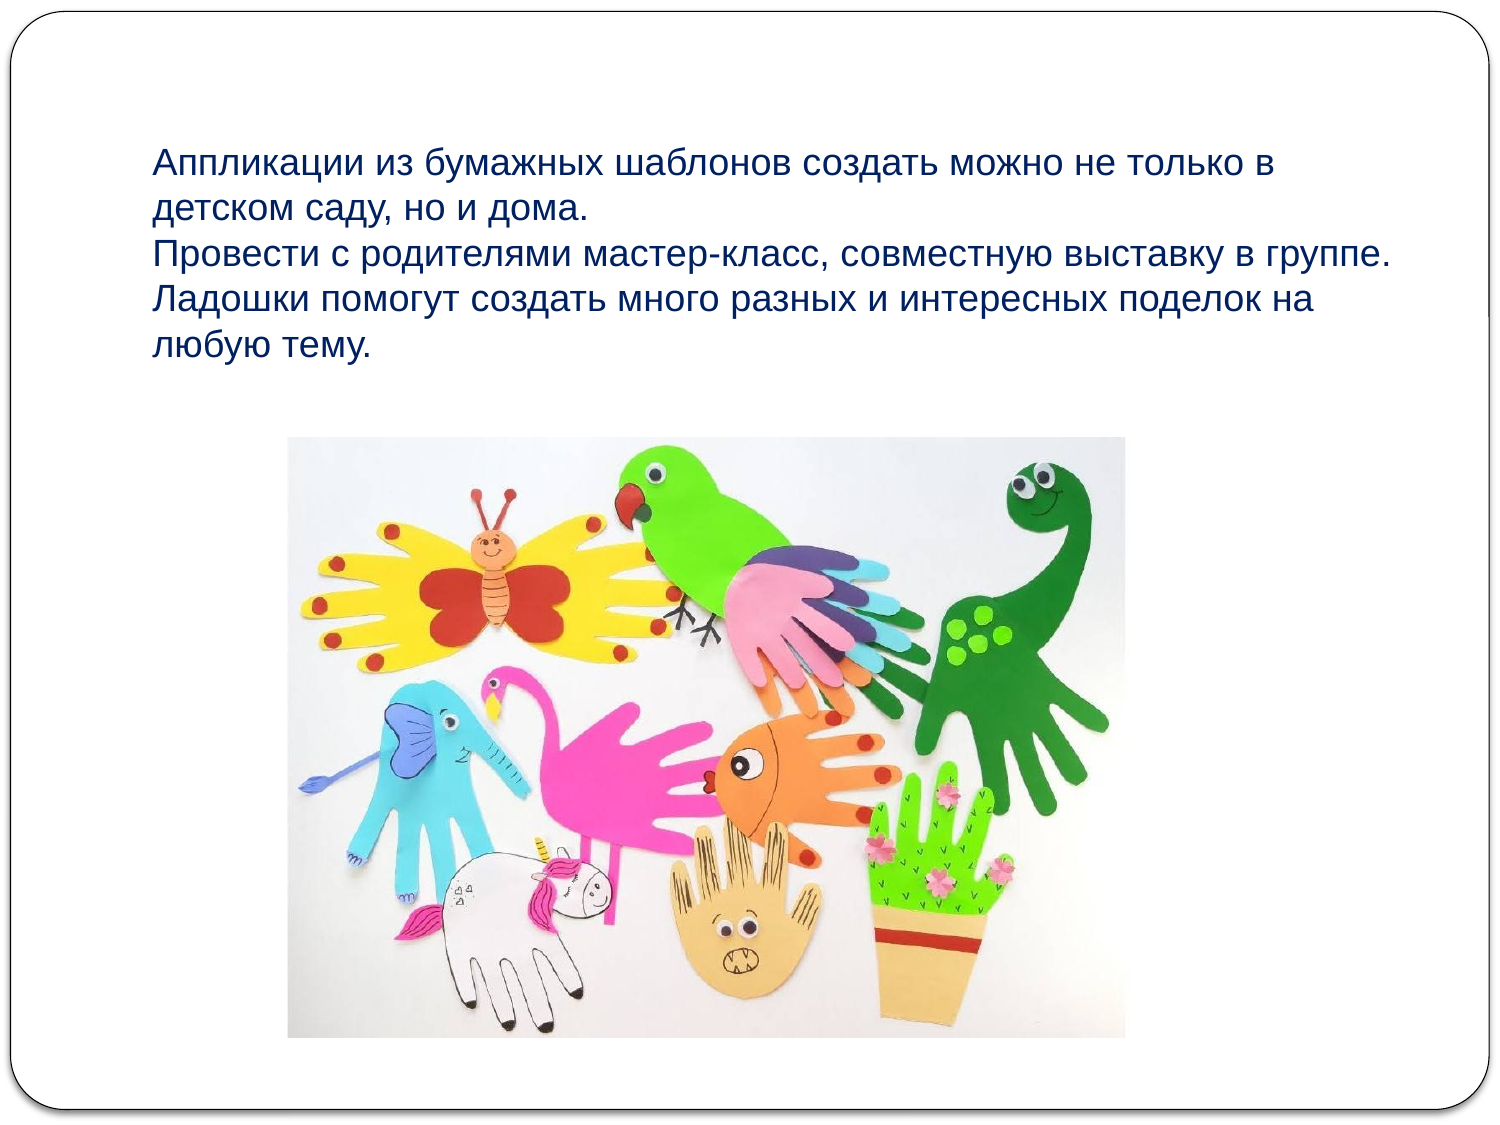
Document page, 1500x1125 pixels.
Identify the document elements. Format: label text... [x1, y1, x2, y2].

title Аппликации из бумажных шаблонов создать можно не только в детском саду, но и дома. Провести с родителями мастер-класс, совместную выставку в группе. Ладошки помогут создать много разных и интересных поделок на любую тему. [137, 87, 1413, 380]
picture [287, 437, 1131, 1038]
